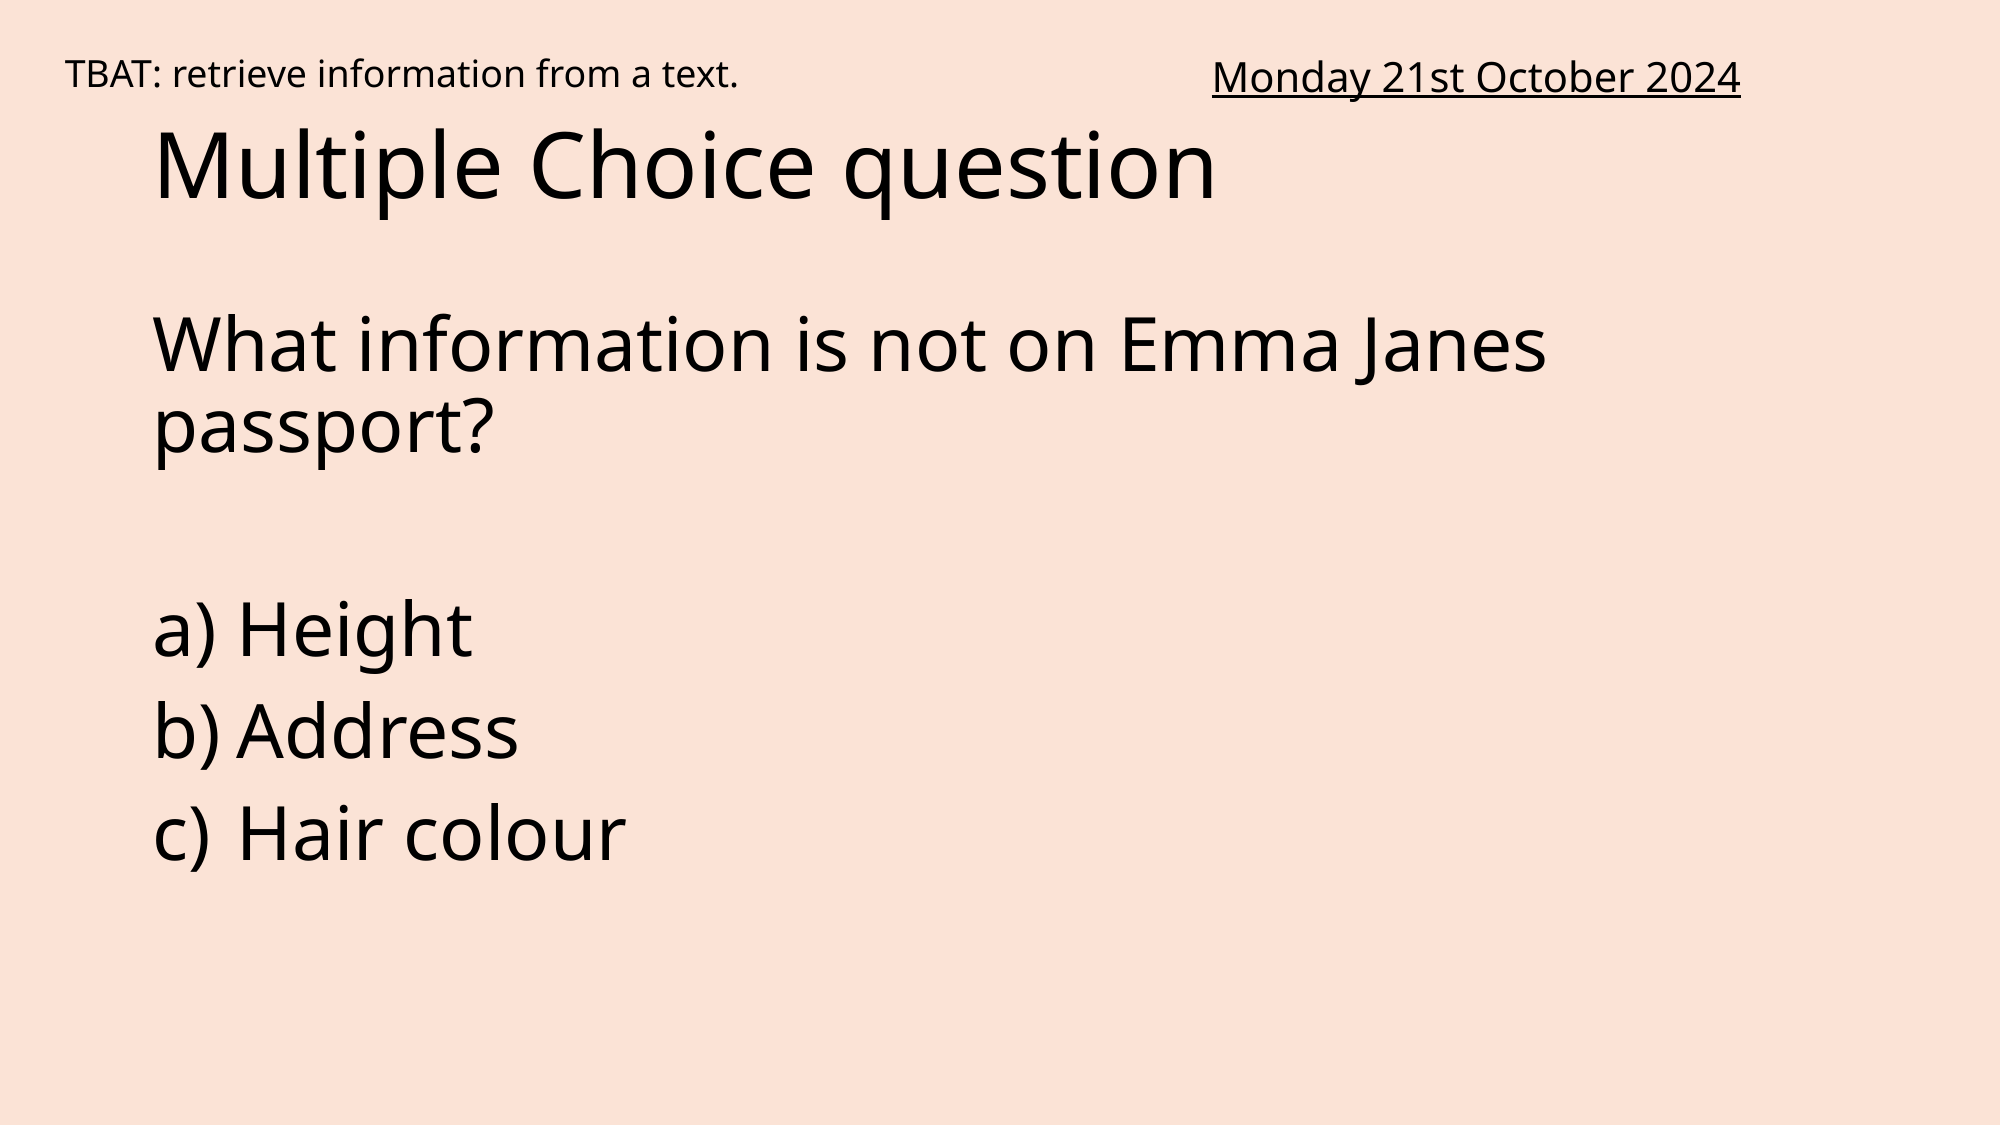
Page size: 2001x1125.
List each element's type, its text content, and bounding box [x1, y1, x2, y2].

list What information is not on Emma Janes passport? Height Address Hair colour [137, 299, 1863, 1014]
text_box Monday 21st October 2024 [1196, 42, 1953, 108]
title Multiple Choice question [137, 59, 1863, 278]
text_box TBAT: retrieve information from a text. [49, 42, 806, 103]
